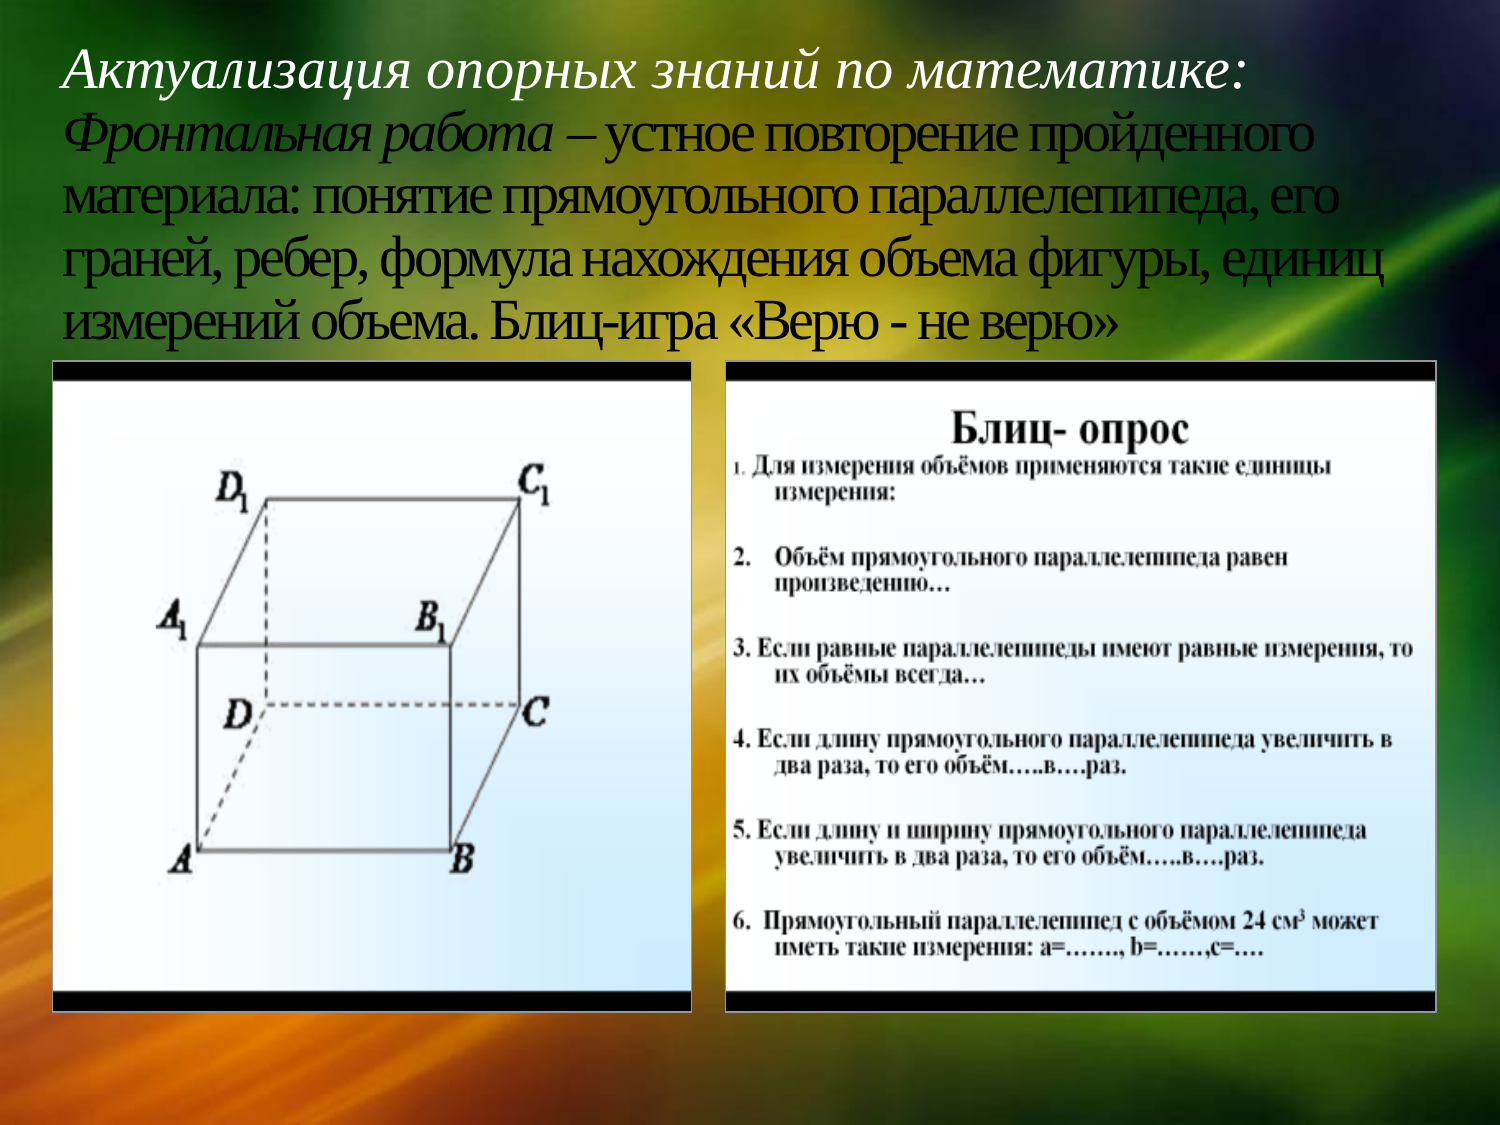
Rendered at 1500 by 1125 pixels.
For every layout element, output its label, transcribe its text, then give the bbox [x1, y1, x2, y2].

title Актуализация опорных знаний по математике: Фронтальная работа – устное повторение пройденного материала: понятие прямоугольного параллелепипеда, его граней, ребер, формула нахождения объема фигуры, единиц измерений объема. Блиц-игра «Верю - не верю» [62, 37, 1438, 356]
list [726, 361, 1436, 1012]
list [52, 361, 692, 1012]
picture [0, 0, 1500, 1125]
